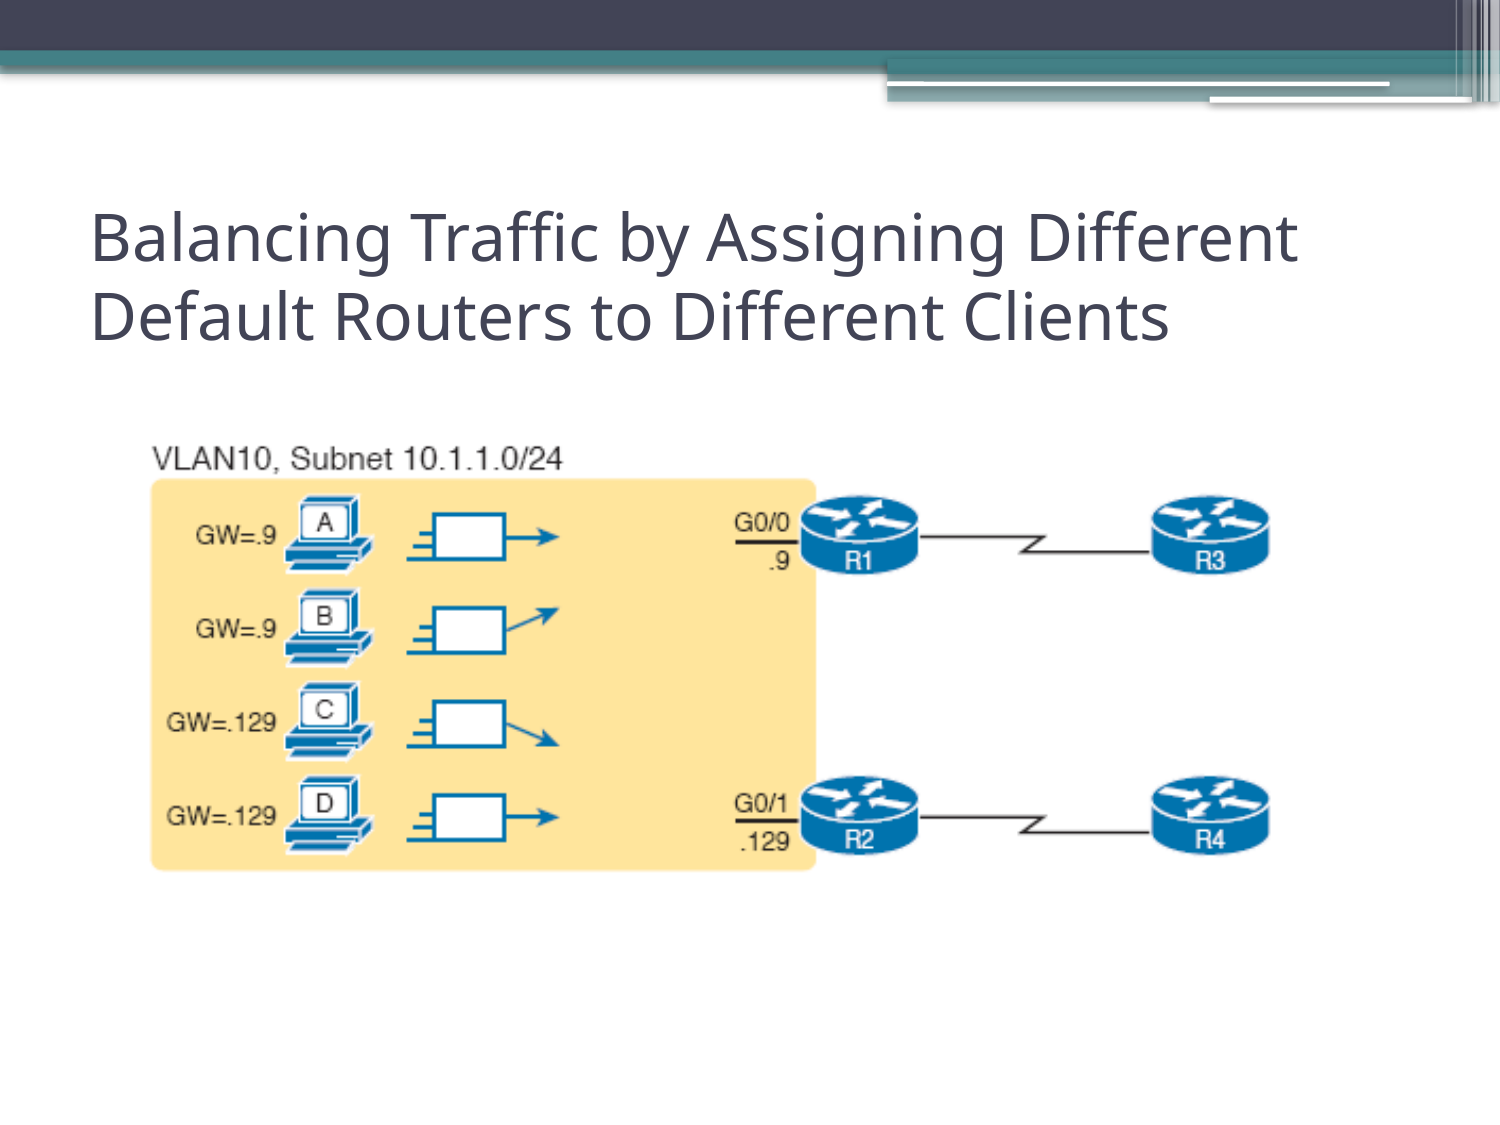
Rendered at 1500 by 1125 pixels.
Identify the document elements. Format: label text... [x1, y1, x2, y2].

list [124, 415, 1294, 881]
title Balancing Traffic by Assigning Different Default Routers to Different Clients [75, 187, 1425, 363]
